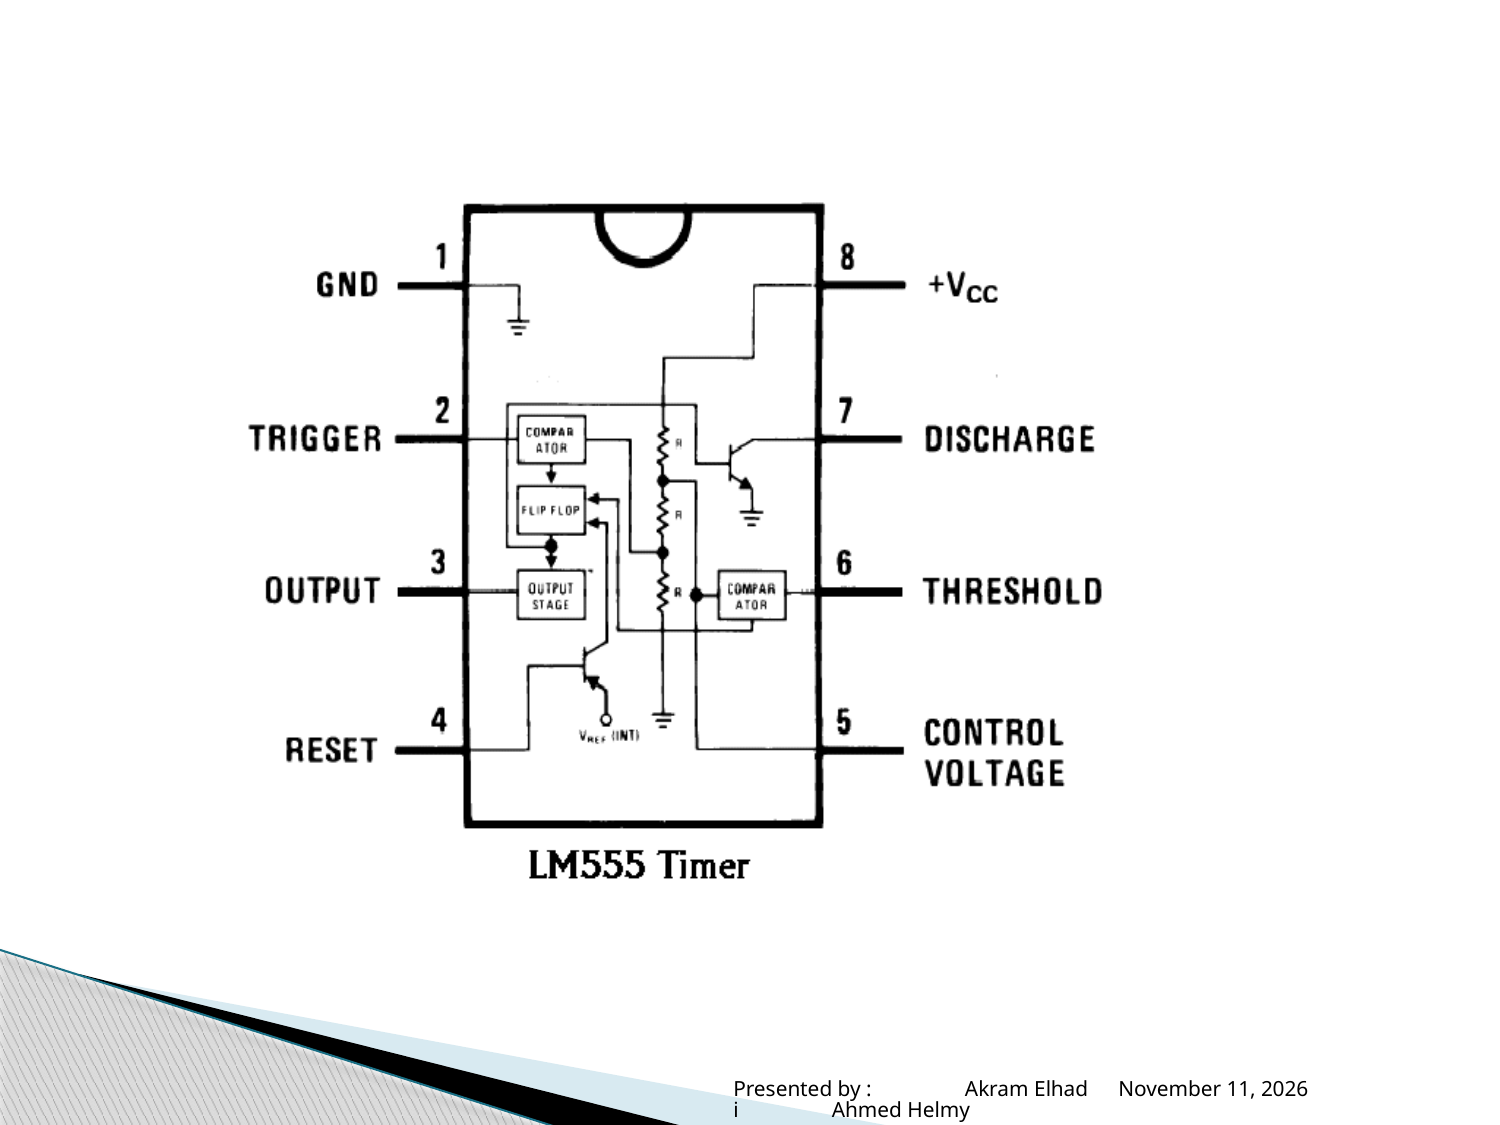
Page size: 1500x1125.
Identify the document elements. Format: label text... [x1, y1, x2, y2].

footer Presented by : Akram Elhadi Ahmed Helmy [718, 1051, 1105, 1112]
picture [237, 187, 1126, 899]
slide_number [1105, 1051, 1419, 1112]
